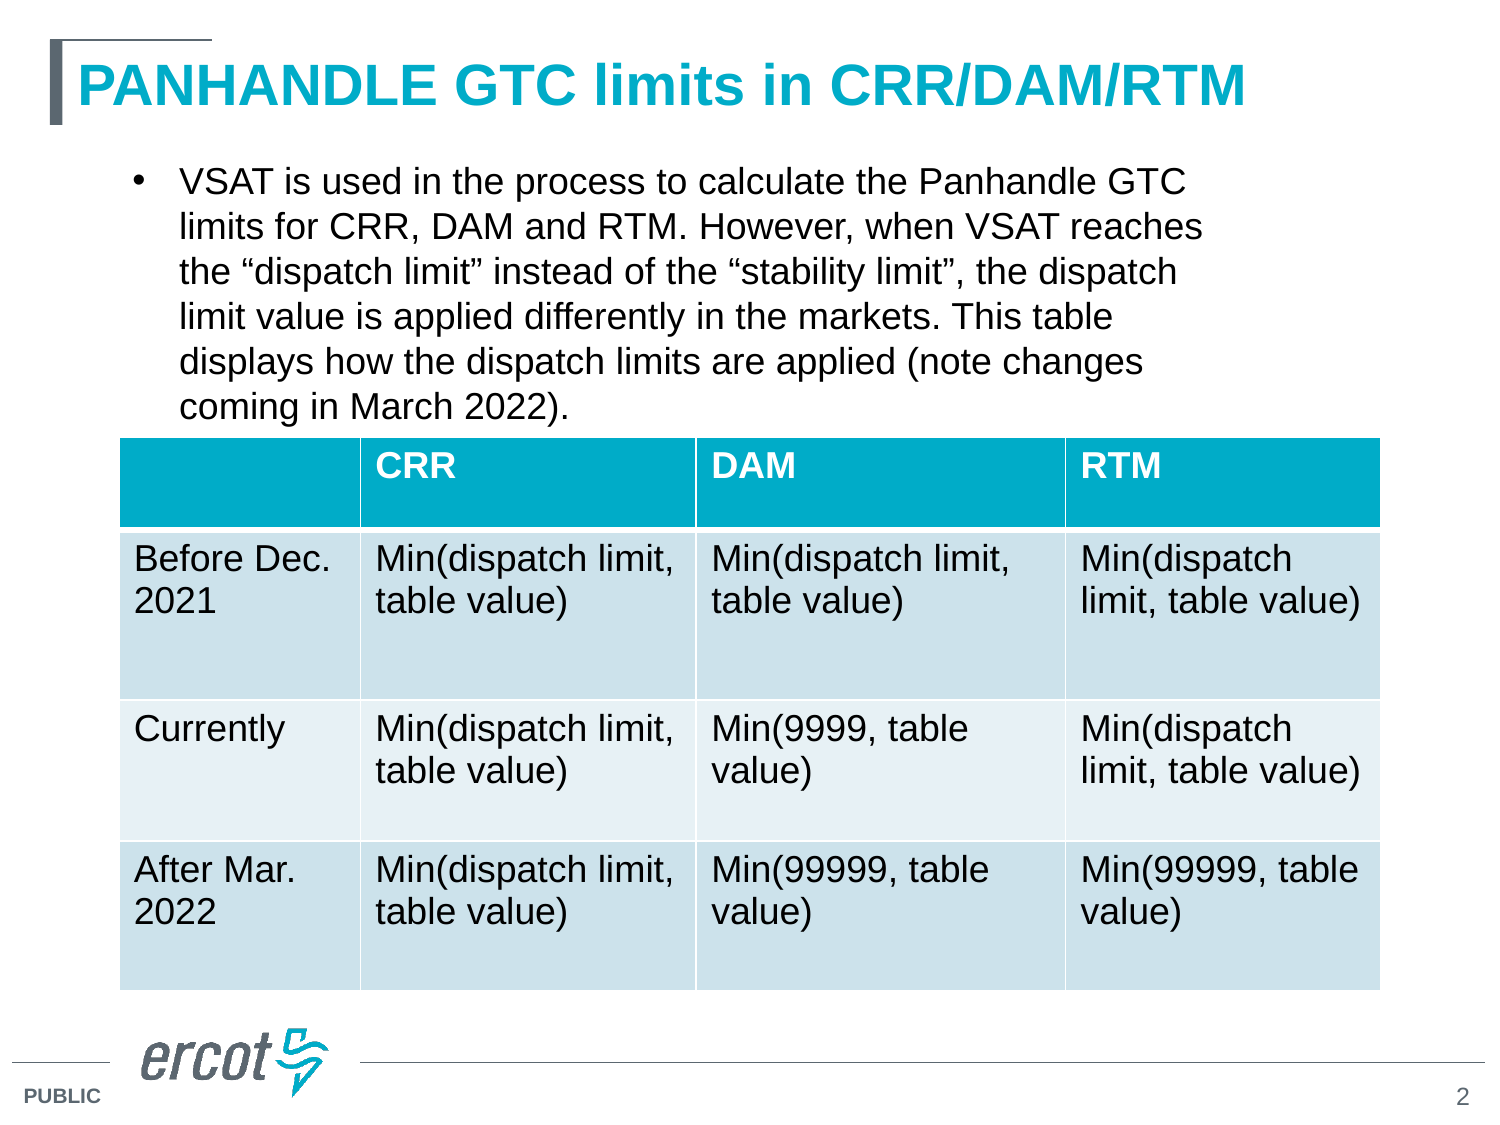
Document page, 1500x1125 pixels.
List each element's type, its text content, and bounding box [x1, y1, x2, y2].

table_header CRR [361, 438, 695, 527]
table_cell Min(dispatch limit, table value) [1066, 533, 1380, 699]
table_header DAM [697, 438, 1065, 527]
table_cell Min(9999, table value) [697, 701, 1065, 840]
table_cell Min(dispatch limit, table value) [361, 701, 695, 840]
text_box VSAT is used in the process to calculate the Panhandle GTC limits for CRR, DAM and RTM. However, when VSAT reaches the “dispatch limit” instead of the “stability limit”, the dispatch limit value is applied differently in the markets. This table displays how the dispatch limits are applied (note changes coming in March 2022). [117, 149, 1255, 435]
table_header [120, 438, 360, 527]
table_cell After Mar. 2022 [120, 842, 360, 990]
table_cell Min(99999, table value) [1066, 842, 1380, 990]
table_cell Before Dec. 2021 [120, 533, 360, 699]
table_cell Min(dispatch limit, table value) [361, 842, 695, 990]
picture [137, 1024, 332, 1100]
table_cell Currently [120, 701, 360, 840]
table_cell Min(dispatch limit, table value) [697, 533, 1065, 699]
table_cell Min(dispatch limit, table value) [1066, 701, 1380, 840]
table_header RTM [1066, 438, 1380, 527]
table_cell Min(dispatch limit, table value) [361, 533, 695, 699]
table_cell Min(99999, table value) [697, 842, 1065, 990]
title PANHANDLE GTC limits in CRR/DAM/RTM [62, 39, 1450, 228]
